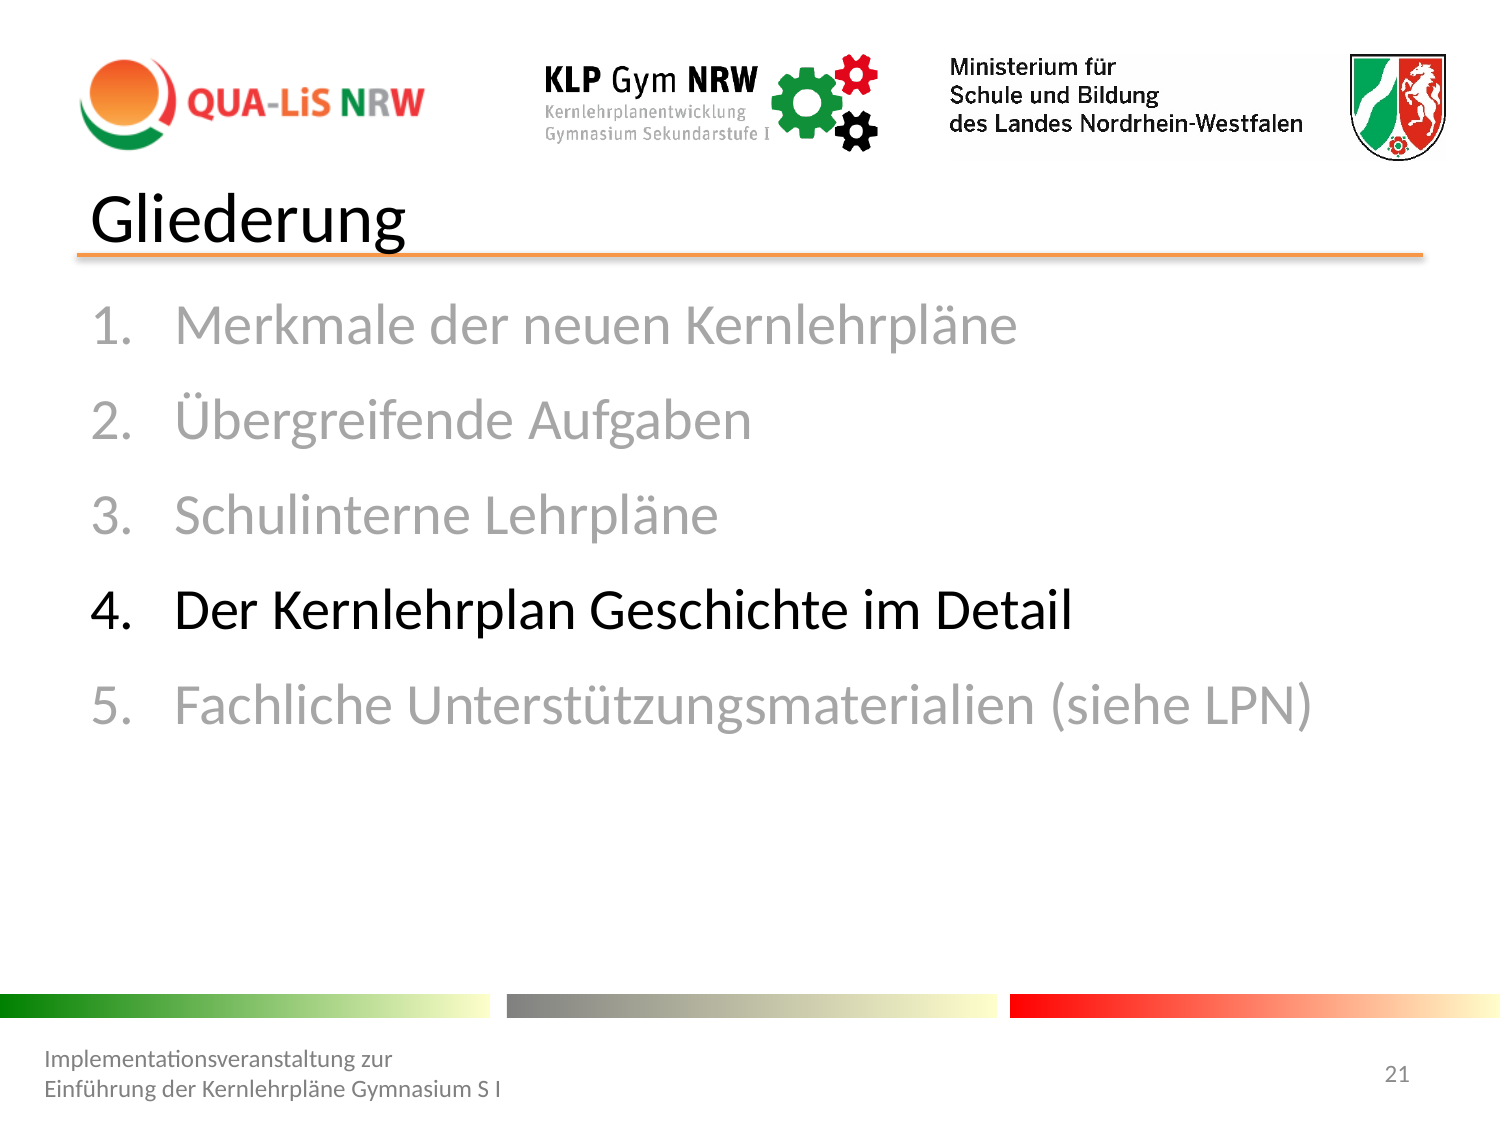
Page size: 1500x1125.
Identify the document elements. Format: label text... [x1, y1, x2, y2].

slide_number 21 [1328, 1042, 1425, 1103]
title Gliederung [75, 184, 1481, 244]
picture [950, 54, 1446, 161]
list Merkmale der neuen Kernlehrpläne Übergreifende Aufgaben Schulinterne Lehrpläne Der Kernlehrplan Geschichte im Detail Fachliche Unterstützungsmaterialien (siehe LPN) [75, 278, 1424, 969]
picture [501, 28, 908, 183]
slide_number Implementationsveranstaltung zur Einführung der Kernlehrpläne Gymnasium S I [29, 1042, 526, 1103]
picture [77, 52, 431, 154]
